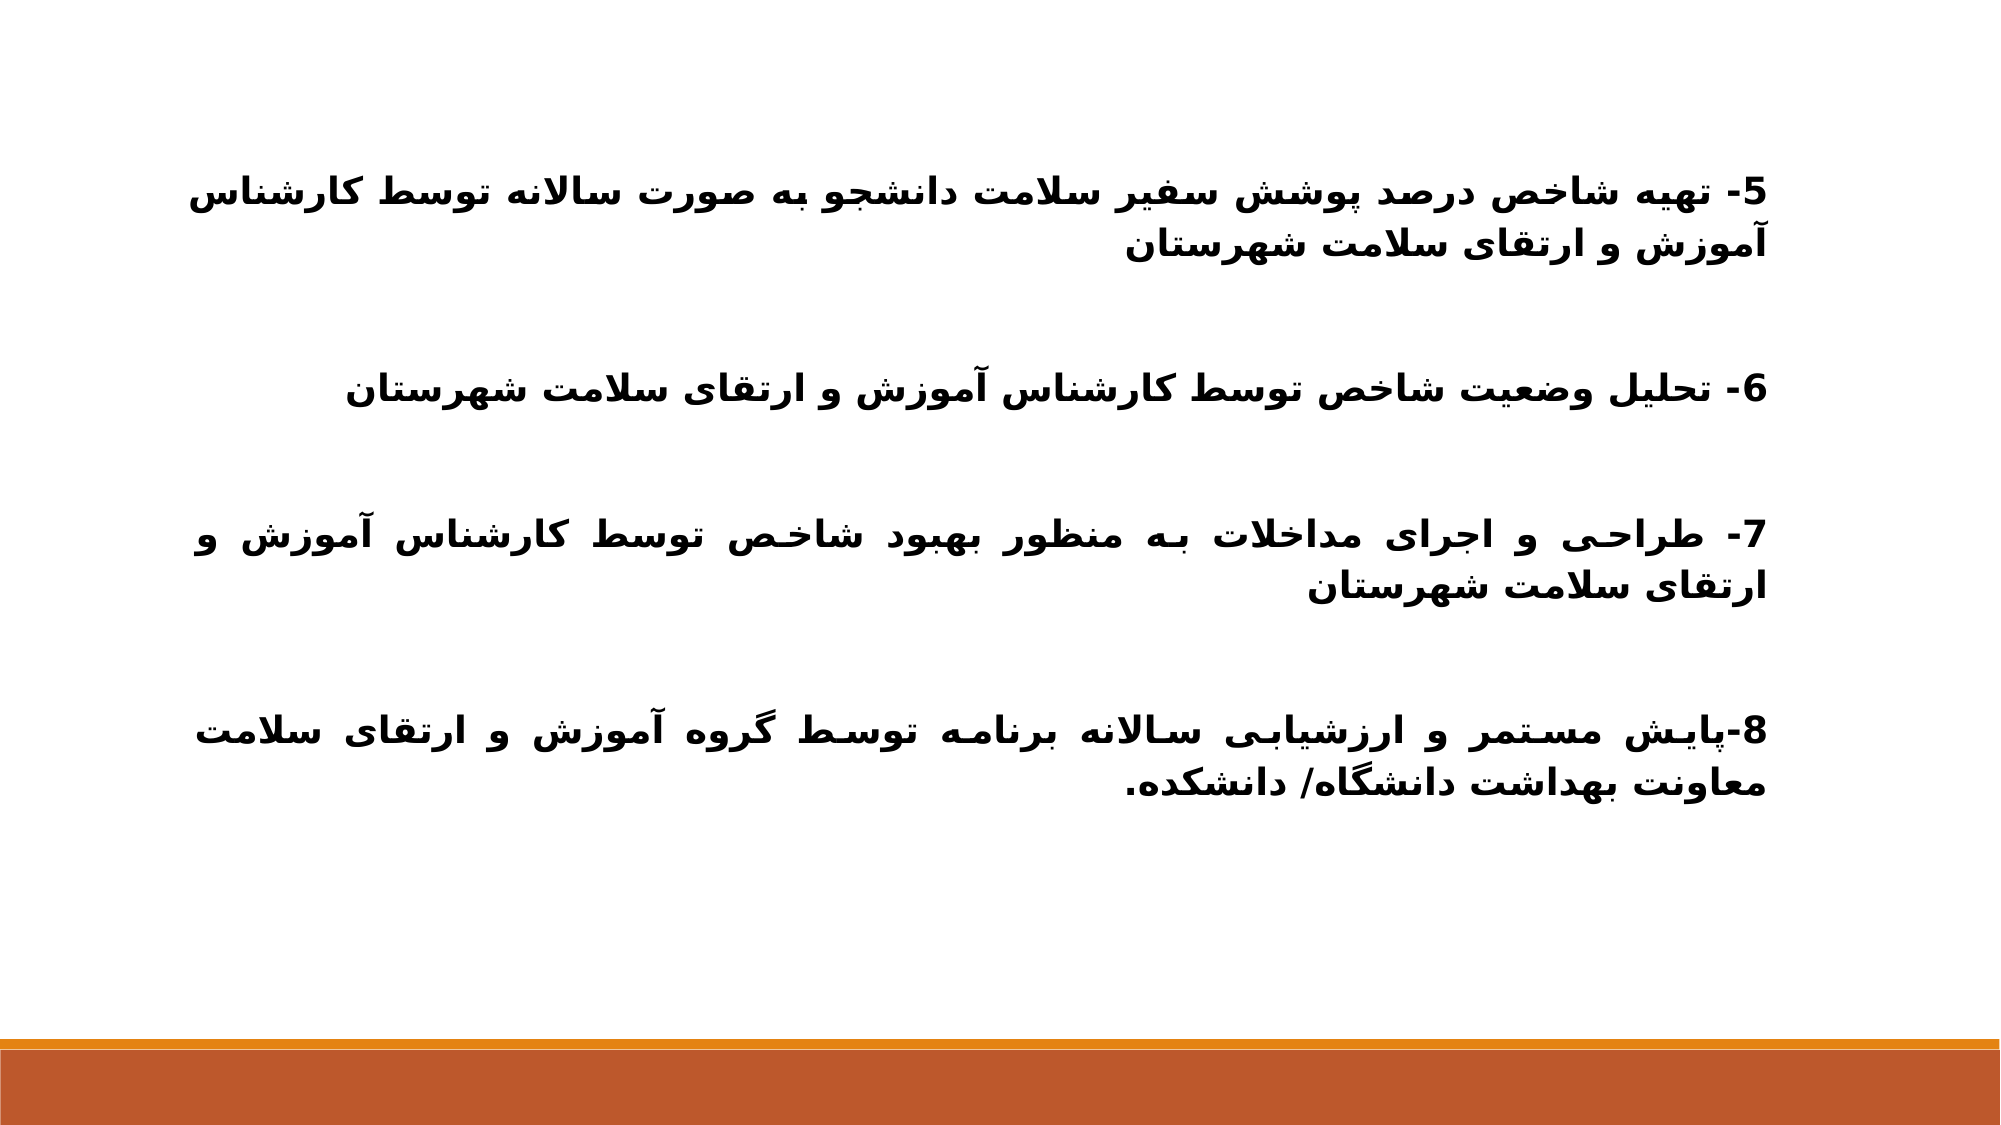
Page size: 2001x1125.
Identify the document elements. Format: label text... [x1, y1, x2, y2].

text_box 5- تهیه شاخص درصد پوشش سفیر سلامت دانشجو به صورت سالانه توسط کارشناس آموزش و ارتقای سلامت شهرستان 6- تحلیل وضعیت شاخص توسط کارشناس آموزش و ارتقای سلامت شهرستان 7- طراحی و اجرای مداخلات به منظور بهبود شاخص توسط کارشناس آموزش و ارتقای سلامت شهرستان 8-پایش مستمر و ارزشیابی سالانه برنامه توسط گروه آموزش و ارتقای سلامت معاونت بهداشت دانشگاه/ دانشکده. [172, 153, 1783, 811]
